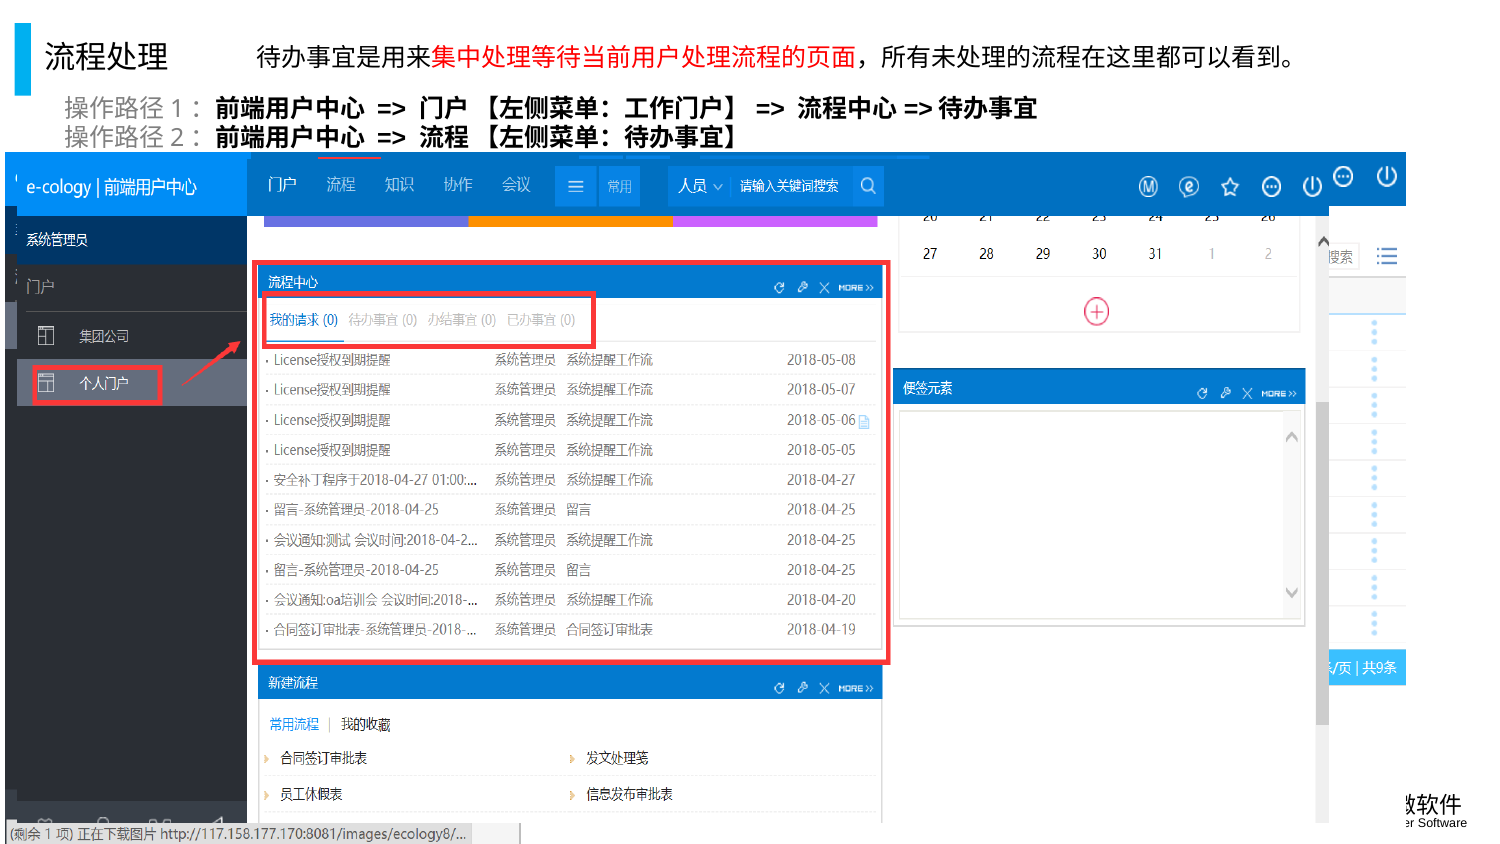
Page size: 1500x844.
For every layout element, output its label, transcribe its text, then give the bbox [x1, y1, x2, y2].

picture [5, 152, 1406, 844]
text_box 待办事宜是用来集中处理等待当前用户处理流程的页面，所有未处理的流程在这里都可以看到。 [242, 33, 1341, 79]
text_box 流程处理 [33, 32, 181, 81]
text_box 操作路径1：前端用户中心 => 门户 【左侧菜单：工作门户】=> 流程中心=>待办事宜 操作路径2：前端用户中心 => 流程 【左侧菜单：待办事宜】 [53, 86, 1070, 151]
